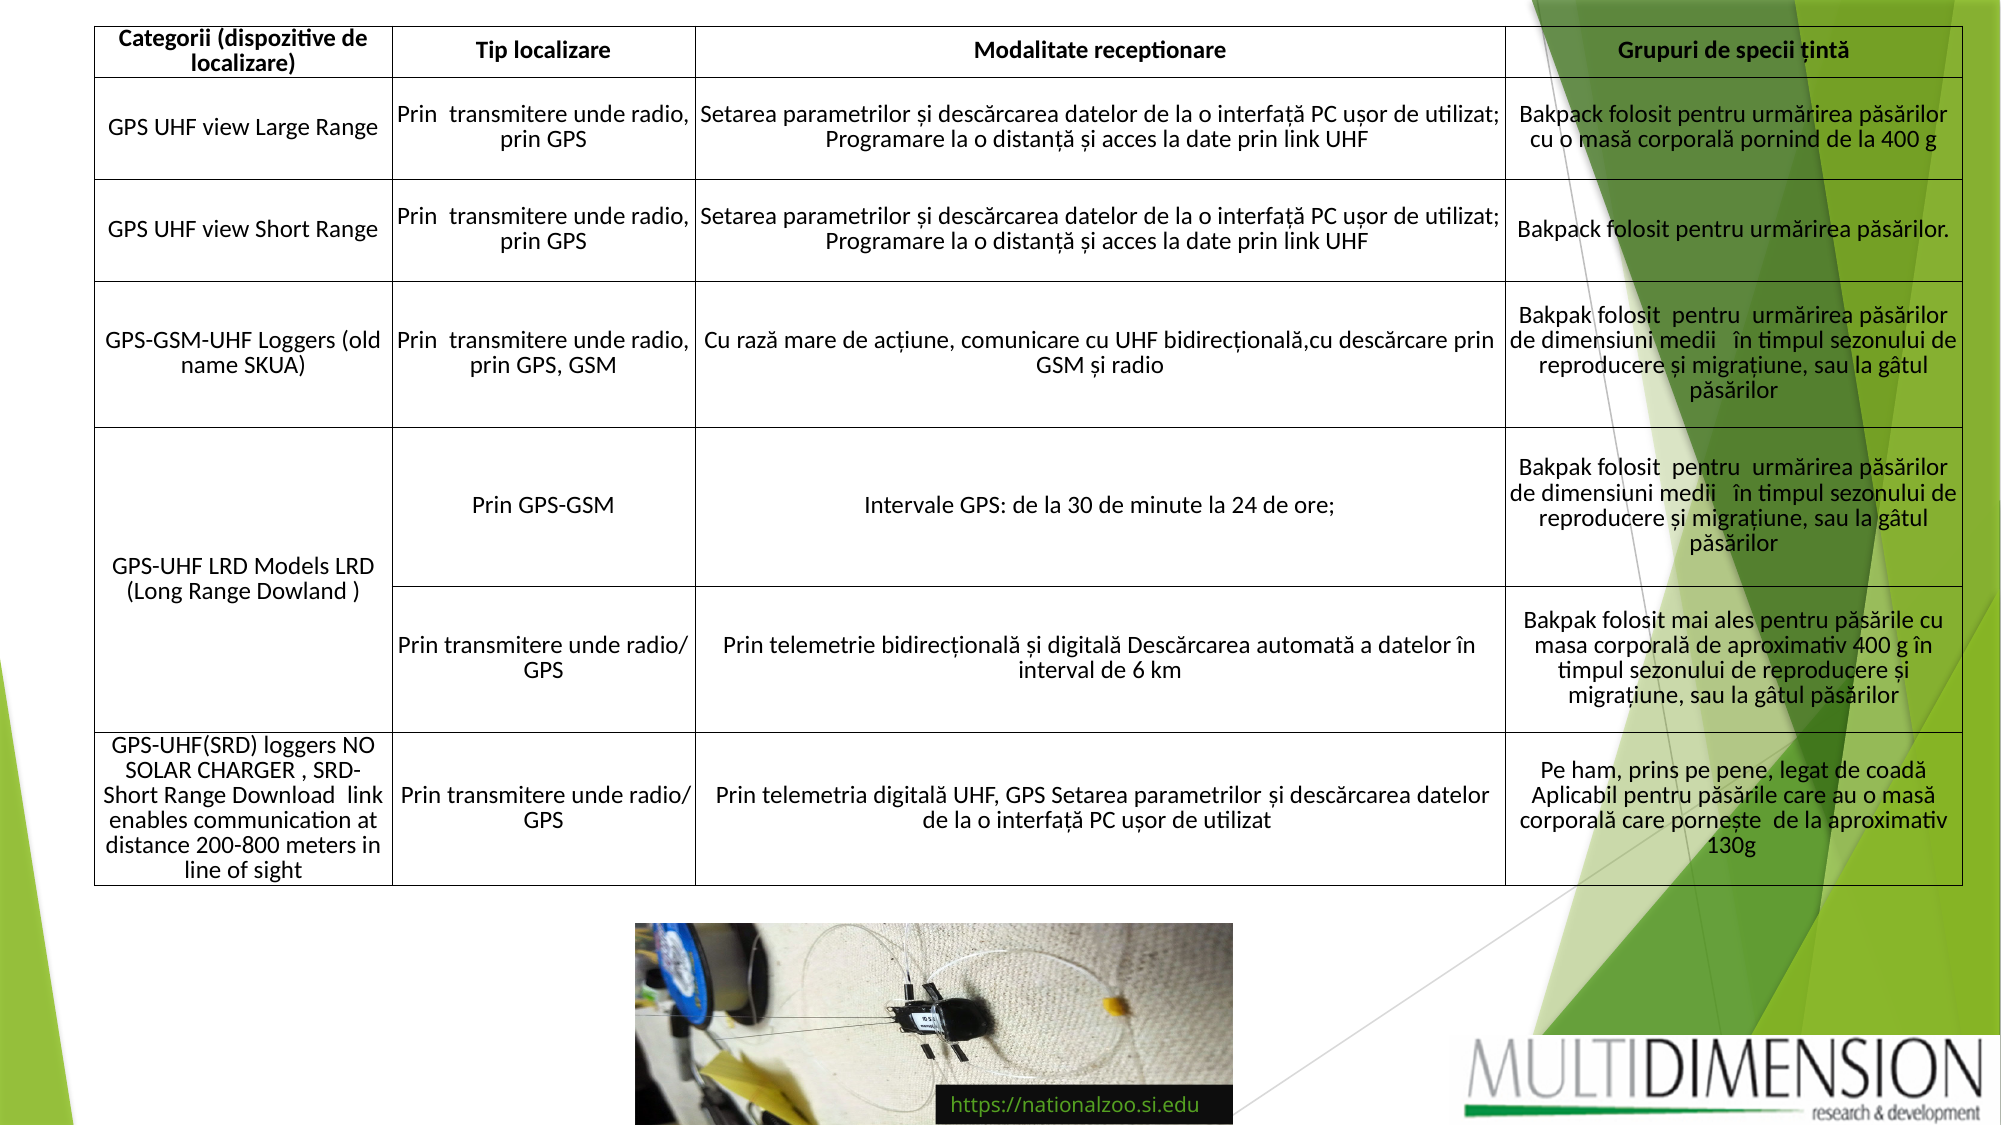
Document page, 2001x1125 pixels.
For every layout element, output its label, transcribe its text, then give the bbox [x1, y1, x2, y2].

table_cell Prin transmitere unde radio, prin GPS [393, 180, 695, 281]
table_cell Pe ham, prins pe pene, legat de coadă Aplicabil pentru păsările care au o masă corporală care pornește de la aproximativ 130g [1506, 733, 1962, 885]
table_cell Setarea parametrilor şi descărcarea datelor de la o interfaţă PC uşor de utilizat; Programare la o distanţă şi acces la date prin link UHF [696, 78, 1505, 179]
table_cell Cu rază mare de acțiune, comunicare cu UHF bidirecțională,cu descărcare prin GSM şi radio [696, 282, 1505, 427]
table_cell GPS UHF view Large Range [95, 78, 392, 179]
table_cell Prin telemetria digitală UHF, GPS Setarea parametrilor şi descărcarea datelor de la o interfaţă PC uşor de utilizat [696, 733, 1505, 885]
table_header Tip localizare [393, 27, 695, 77]
table_cell Prin transmitere unde radio/ GPS [393, 733, 695, 885]
table_cell Bakpack folosit pentru urmărirea păsărilor. [1506, 180, 1962, 281]
table_header Modalitate receptionare [696, 27, 1505, 77]
table_cell GPS UHF view Short Range [95, 180, 392, 281]
picture [635, 923, 1234, 1125]
picture [1449, 1034, 2000, 1125]
table_header Grupuri de specii țintă [1506, 27, 1962, 77]
table_cell Bakpak folosit pentru urmărirea păsărilor de dimensiuni medii în timpul sezonului de reproducere și migrațiune, sau la gâtul păsărilor [1506, 428, 1962, 586]
table_cell GPS-UHF LRD Models LRD (Long Range Dowland ) [95, 428, 392, 732]
table_cell Setarea parametrilor şi descărcarea datelor de la o interfaţă PC uşor de utilizat; Programare la o distanţă şi acces la date prin link UHF [696, 180, 1505, 281]
table_cell Prin GPS-GSM [393, 428, 695, 586]
table_cell Intervale GPS: de la 30 de minute la 24 de ore; [696, 428, 1505, 586]
table_cell Bakpak folosit mai ales pentru păsările cu masa corporală de aproximativ 400 g în timpul sezonului de reproducere și migrațiune, sau la gâtul păsărilor [1506, 587, 1962, 732]
table_cell Prin telemetrie bidirecțională și digitală Descărcarea automată a datelor în interval de 6 km [696, 587, 1505, 732]
table_cell GPS-GSM-UHF Loggers (old name SKUA) [95, 282, 392, 427]
table_cell Prin transmitere unde radio/ GPS [393, 587, 695, 732]
table_cell Bakpak folosit pentru urmărirea păsărilor de dimensiuni medii în timpul sezonului de reproducere și migrațiune, sau la gâtul păsărilor [1506, 282, 1962, 427]
table_cell Bakpack folosit pentru urmărirea păsărilor cu o masă corporală pornind de la 400 g [1506, 78, 1962, 179]
table_cell GPS-UHF(SRD) loggers NO SOLAR CHARGER , SRD- Short Range Download link enables communication at distance 200-800 meters in line of sight [95, 733, 392, 885]
table_cell Prin transmitere unde radio, prin GPS [393, 78, 695, 179]
table_header Categorii (dispozitive de localizare) [95, 27, 392, 77]
table_cell Prin transmitere unde radio, prin GPS, GSM [393, 282, 695, 427]
